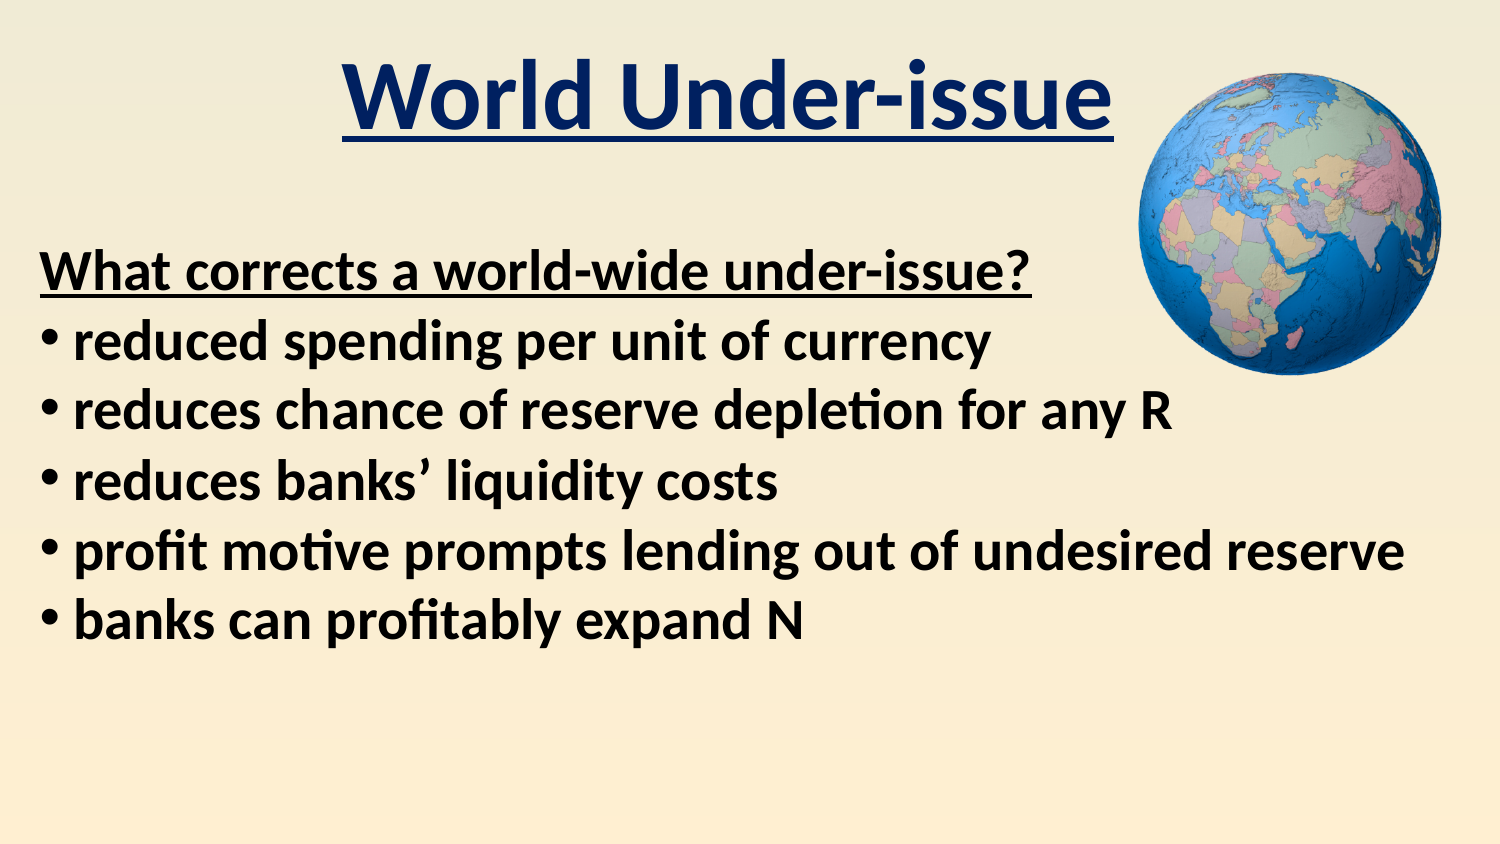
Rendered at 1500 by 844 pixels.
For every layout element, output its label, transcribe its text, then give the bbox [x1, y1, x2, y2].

text_box What corrects a world-wide under-issue? reduced spending per unit of currency reduces chance of reserve depletion for any R reduces banks’ liquidity costs profit motive prompts lending out of undesired reserve banks can profitably expand N [24, 224, 1450, 659]
text_box World Under-issue [326, 21, 1129, 157]
picture [1137, 71, 1442, 376]
